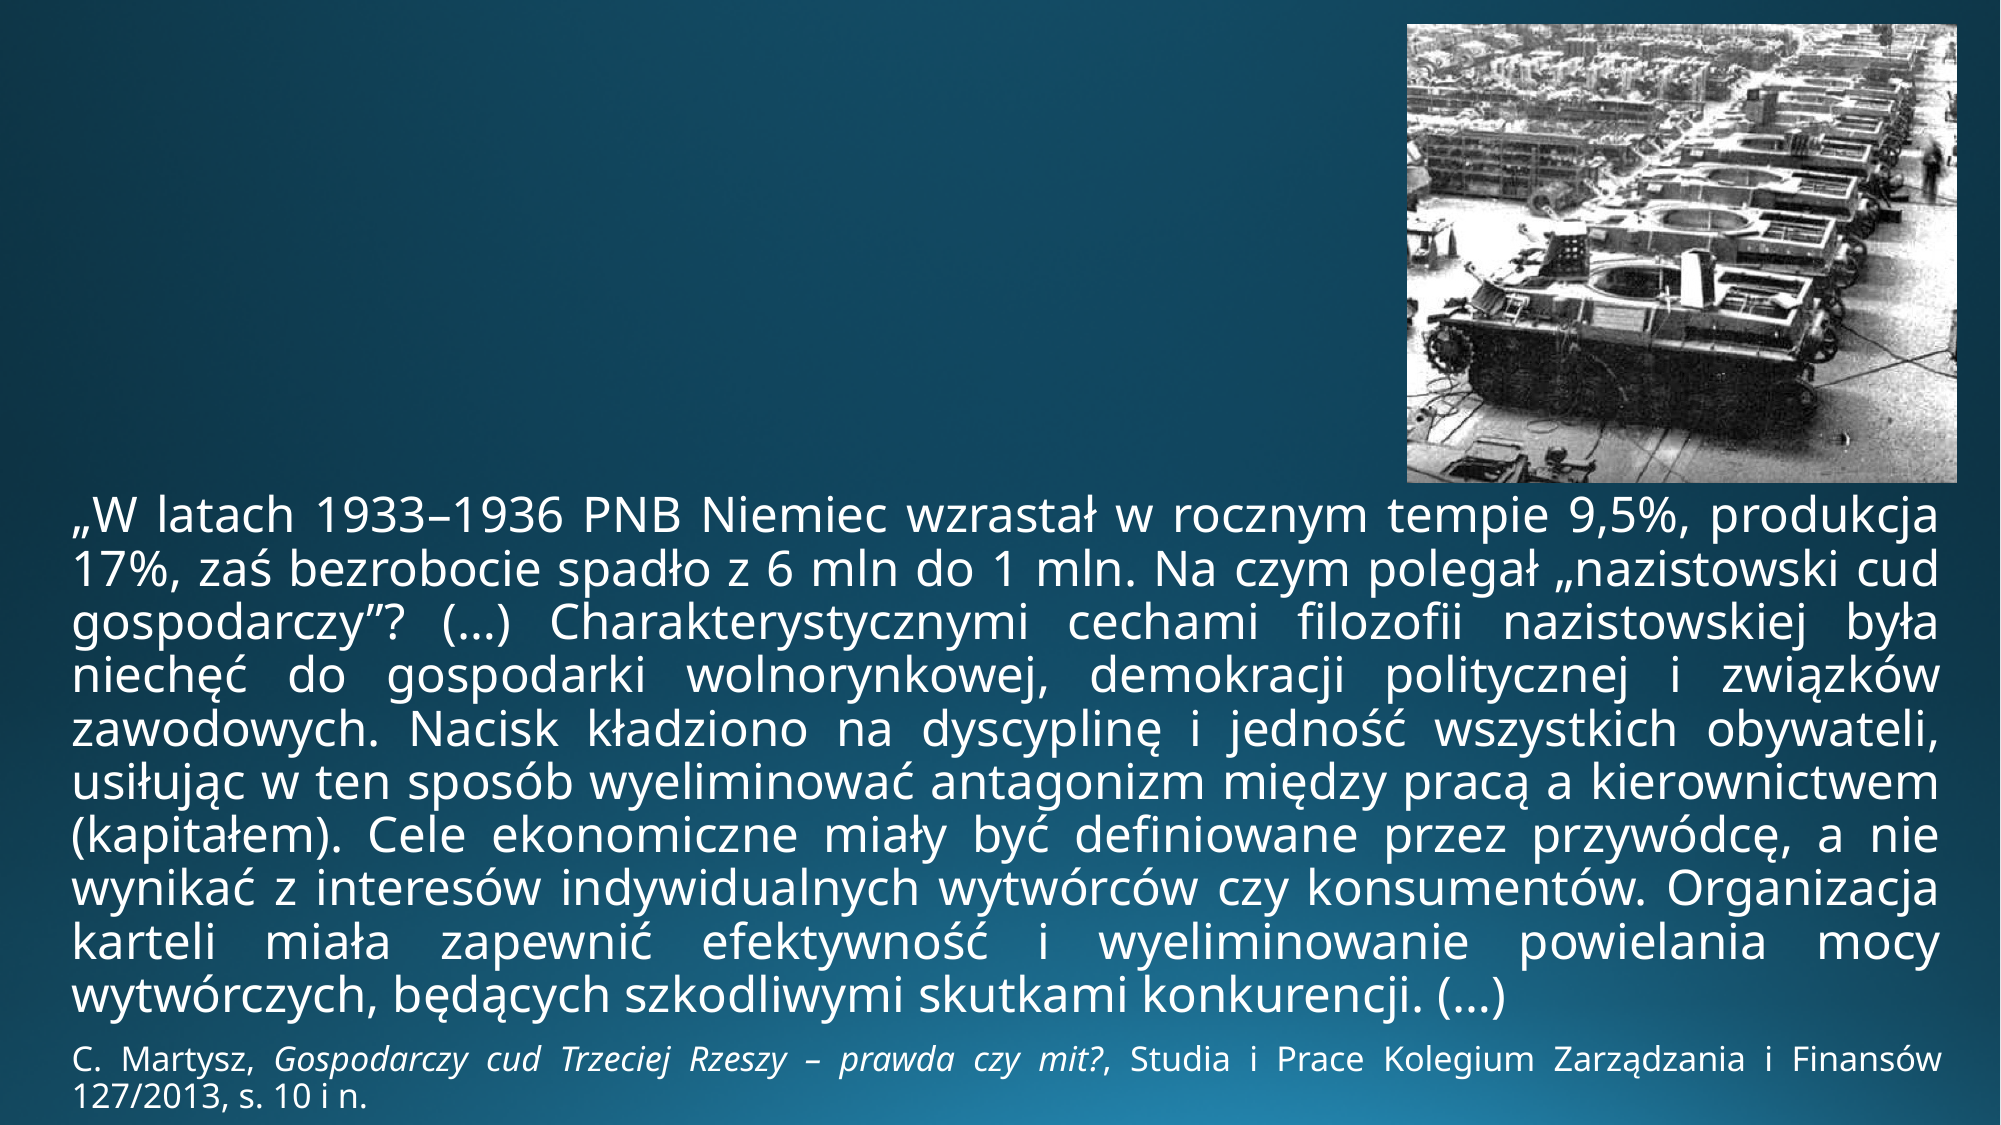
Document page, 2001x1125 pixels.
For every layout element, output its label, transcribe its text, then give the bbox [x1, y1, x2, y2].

list „W latach 1933–1936 PNB Niemiec wzrastał w rocznym tempie 9,5%, produkcja 17%, zaś bezrobocie spadło z 6 mln do 1 mln. Na czym polegał „nazistowski cud gospodarczy”? (…) Charakterystycznymi cechami filozofii nazistowskiej była niechęć do gospodarki wolnorynkowej, demokracji politycznej i związków zawodowych. Nacisk kładziono na dyscyplinę i jedność wszystkich obywateli, usiłując w ten sposób wyeliminować antagonizm między pracą a kierownictwem (kapitałem). Cele ekonomiczne miały być definiowane przez przywódcę, a nie wynikać z interesów indywidualnych wytwórców czy konsumentów. Organizacja karteli miała zapewnić efektywność i wyeliminowanie powielania mocy wytwórczych, będących szkodliwymi skutkami konkurencji. (…) C. Martysz, Gospodarczy cud Trzeciej Rzeszy – prawda czy mit?, Studia i Prace Kolegium Zarządzania i Finansów 127/2013, s. 10 i n. [56, 482, 1957, 1125]
picture [0, 0, 2001, 1125]
